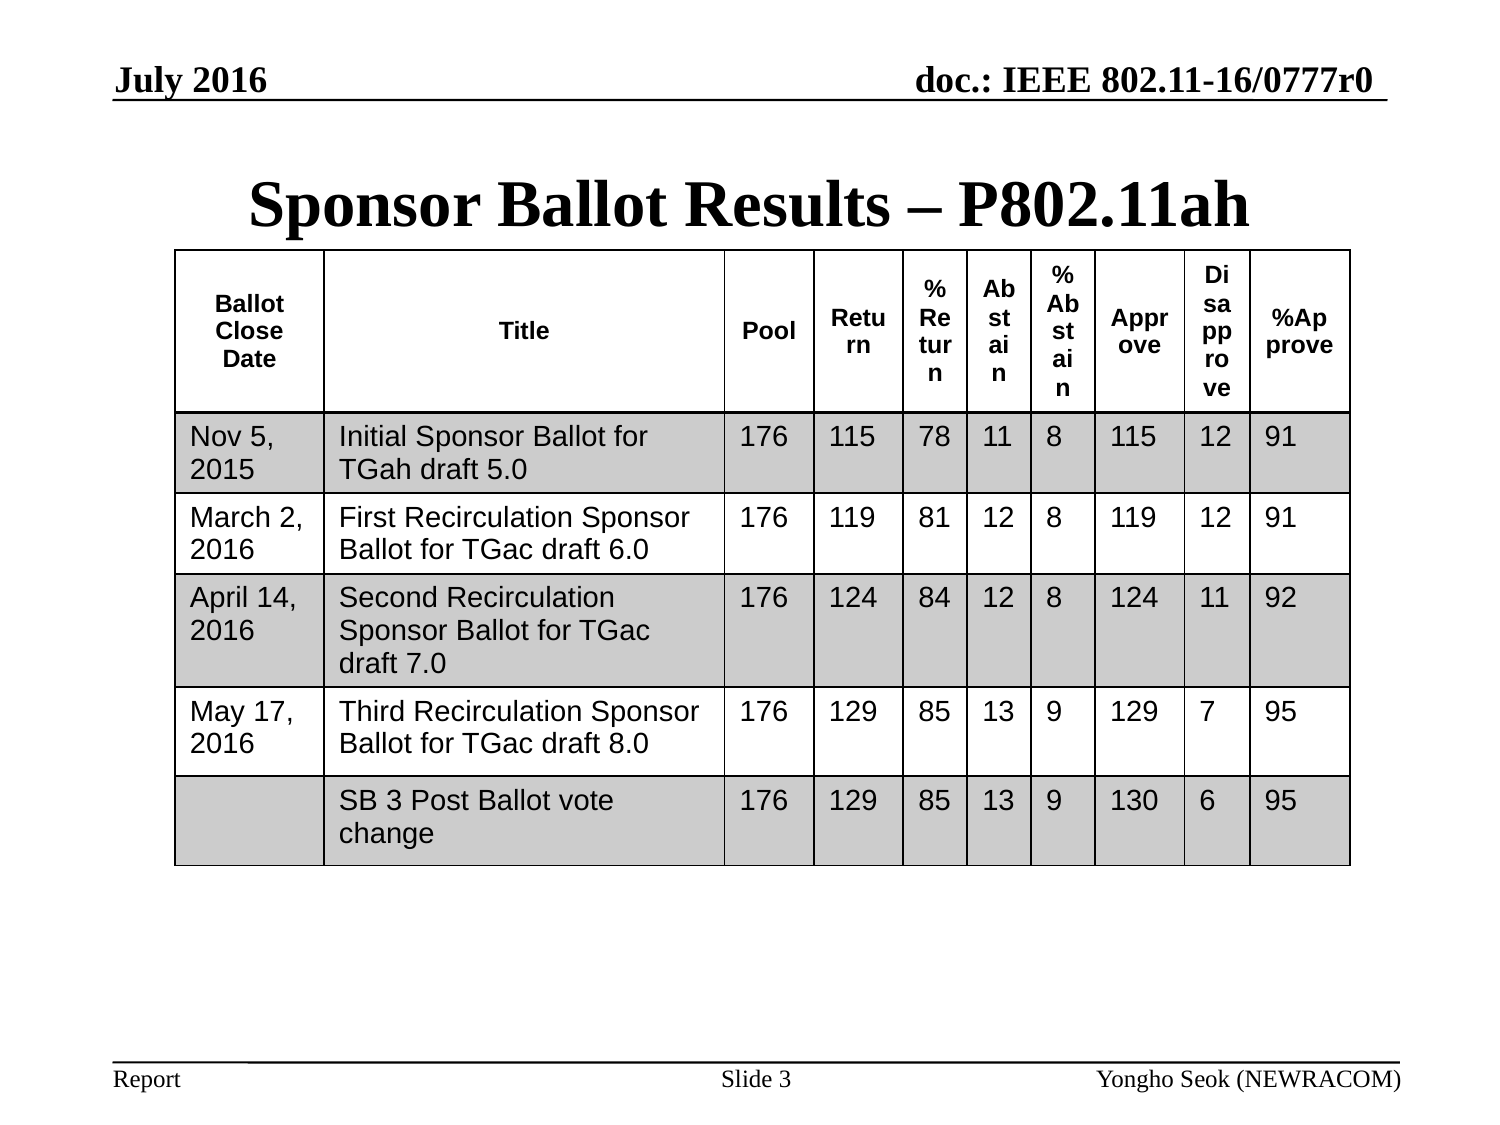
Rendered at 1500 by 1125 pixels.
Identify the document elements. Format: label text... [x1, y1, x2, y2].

table_cell 124 [1096, 575, 1184, 686]
title Sponsor Ballot Results – P802.11ah [112, 112, 1388, 288]
table_cell 12 [1185, 494, 1249, 573]
table_cell 6 [1185, 777, 1249, 865]
table_header %Abstain [1032, 251, 1094, 411]
table_cell 92 [1251, 575, 1349, 686]
table_cell 119 [815, 494, 902, 573]
table_cell SB 3 Post Ballot vote change [325, 777, 724, 865]
table_header %Approve [1251, 251, 1349, 411]
table_header Return [815, 251, 902, 411]
table_cell 176 [725, 688, 813, 775]
table_cell Initial Sponsor Ballot for TGah draft 5.0 [325, 414, 724, 492]
table_cell 91 [1251, 414, 1349, 492]
table_cell 84 [904, 575, 966, 686]
table_header Abstain [968, 251, 1030, 411]
table_cell 176 [725, 777, 813, 865]
table_header %Return [904, 251, 966, 411]
table_cell 8 [1032, 575, 1094, 686]
table_cell May 17, 2016 [176, 688, 323, 775]
table_header Pool [725, 251, 813, 411]
table_cell 119 [1096, 494, 1184, 573]
table_cell 85 [904, 688, 966, 775]
table_cell Second Recirculation Sponsor Ballot for TGac draft 7.0 [325, 575, 724, 686]
table_cell 176 [725, 414, 813, 492]
footer Yongho Seok (NEWRACOM) [1092, 1061, 1402, 1093]
table_cell 115 [815, 414, 902, 492]
table_cell 12 [1185, 414, 1249, 492]
table_cell 9 [1032, 688, 1094, 775]
table_cell [176, 777, 323, 865]
table_cell 115 [1096, 414, 1184, 492]
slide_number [114, 54, 278, 101]
table_cell 78 [904, 414, 966, 492]
table_cell 81 [904, 494, 966, 573]
table_cell March 2, 2016 [176, 494, 323, 573]
table_header Ballot Close Date [176, 251, 323, 411]
table_cell First Recirculation Sponsor Ballot for TGac draft 6.0 [325, 494, 724, 573]
table_cell Nov 5, 2015 [176, 414, 323, 492]
table_cell 95 [1251, 688, 1349, 775]
table_cell 8 [1032, 414, 1094, 492]
table_cell 85 [904, 777, 966, 865]
table_cell 95 [1251, 777, 1349, 865]
table_cell 13 [968, 777, 1030, 865]
table_cell 12 [968, 494, 1030, 573]
table_cell 176 [725, 494, 813, 573]
slide_number Slide 3 [712, 1061, 800, 1093]
table_cell 9 [1032, 777, 1094, 865]
table_cell 124 [815, 575, 902, 686]
table_cell April 14, 2016 [176, 575, 323, 686]
table_cell 91 [1251, 494, 1349, 573]
table_cell 129 [815, 777, 902, 865]
table_cell 13 [968, 688, 1030, 775]
table_cell 176 [725, 575, 813, 686]
table_cell 12 [968, 575, 1030, 686]
table_cell 11 [968, 414, 1030, 492]
table_cell 130 [1096, 777, 1184, 865]
table_cell 129 [815, 688, 902, 775]
table_cell 11 [1185, 575, 1249, 686]
table_cell Third Recirculation Sponsor Ballot for TGac draft 8.0 [325, 688, 724, 775]
table_cell 7 [1185, 688, 1249, 775]
table_header Disapprove [1185, 251, 1249, 411]
table_header Title [325, 251, 724, 411]
table_header Approve [1096, 251, 1184, 411]
table_cell 8 [1032, 494, 1094, 573]
table_cell 129 [1096, 688, 1184, 775]
